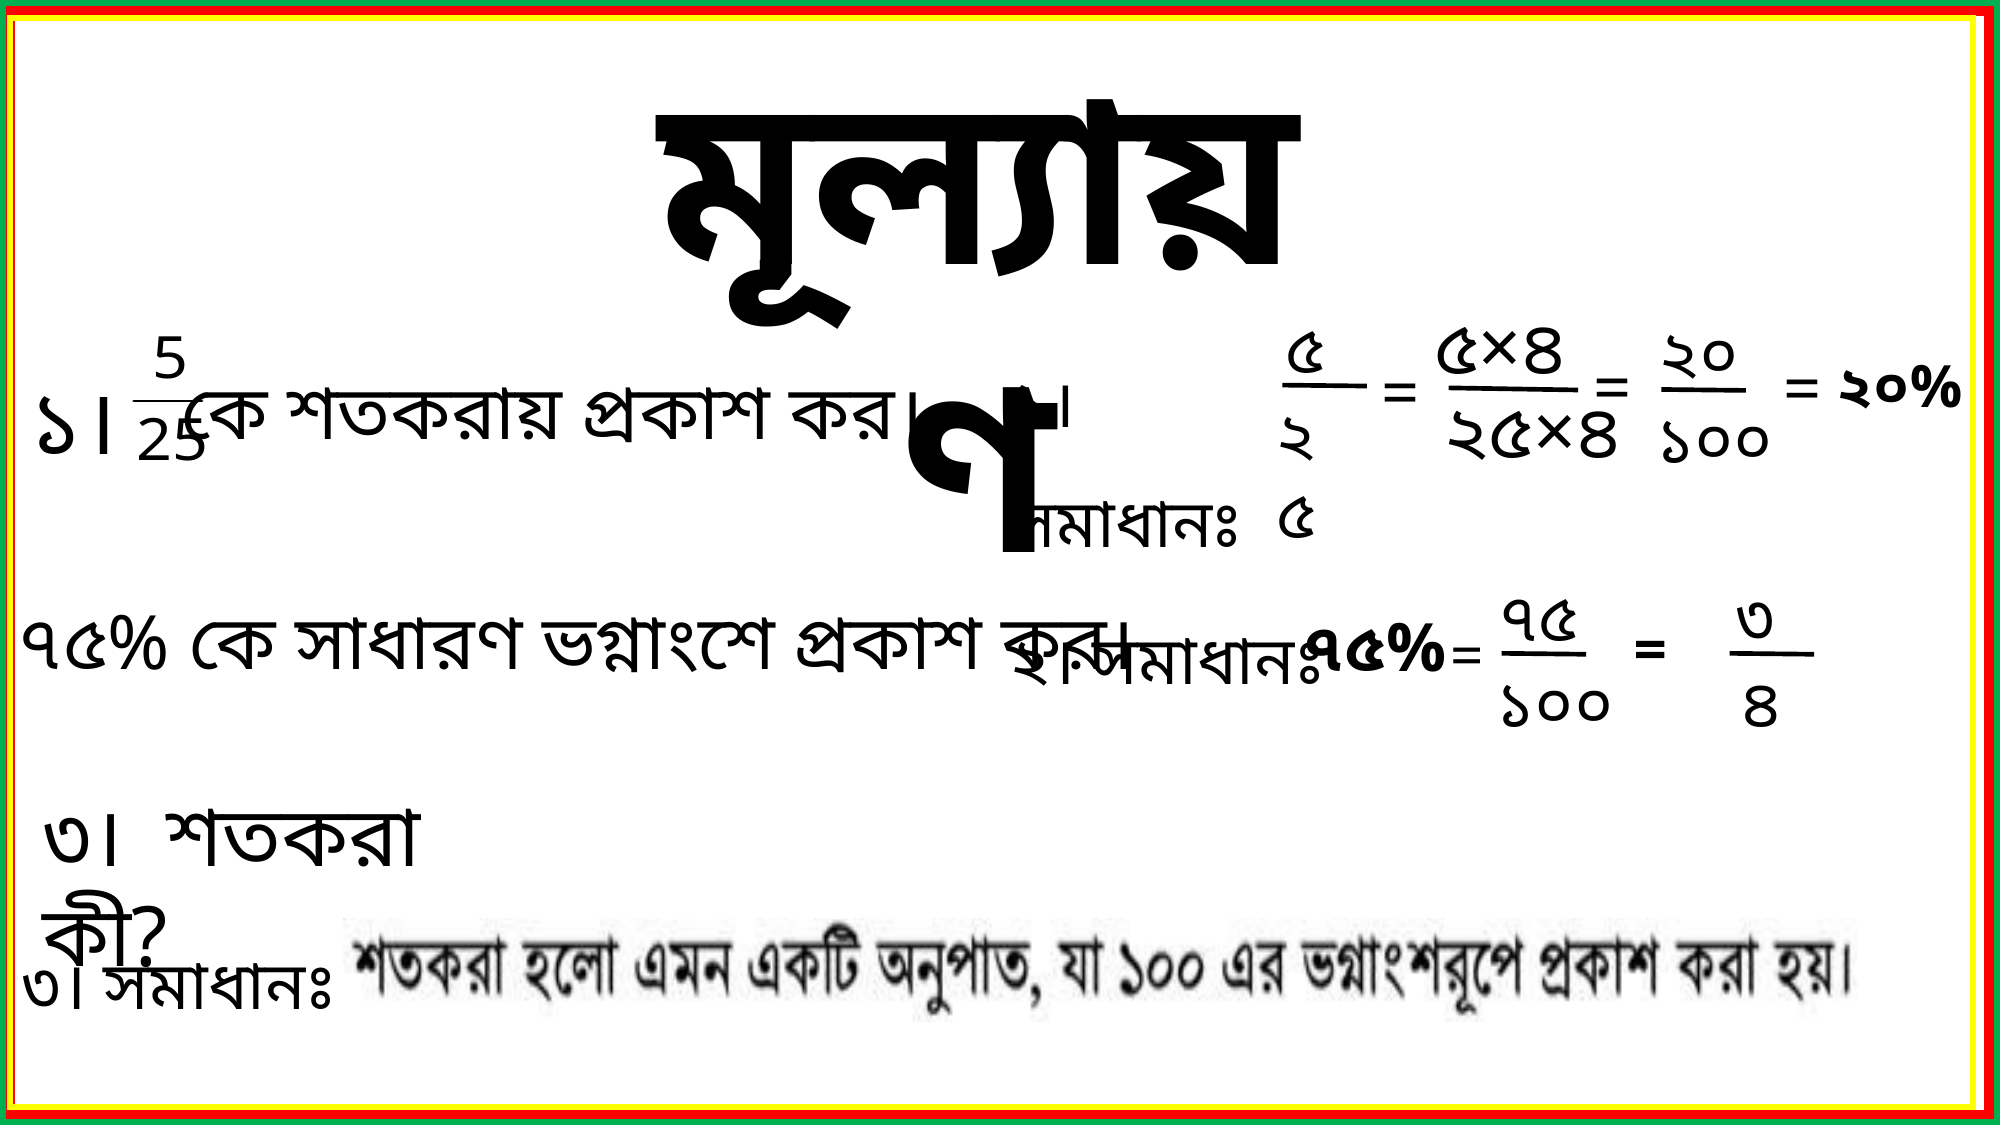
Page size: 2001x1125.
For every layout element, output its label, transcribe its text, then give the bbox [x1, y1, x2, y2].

text_box [9, 17, 1974, 1108]
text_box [995, 292, 1966, 486]
text_box [0, 0, 2000, 1125]
text_box [9, 10, 1990, 1116]
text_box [33, 895, 1880, 1022]
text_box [1025, 567, 1815, 750]
text_box মূল্যায়ণ [637, 17, 1320, 479]
text_box মূল্যায়ণ [1151, 486, 1320, 567]
text_box ৩। শতকরা কী? [27, 775, 517, 991]
text_box ২। ৭৫% কে সাধারণ ভগ্নাংশে প্রকাশ কর। [0, 479, 1151, 694]
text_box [24, 300, 855, 479]
